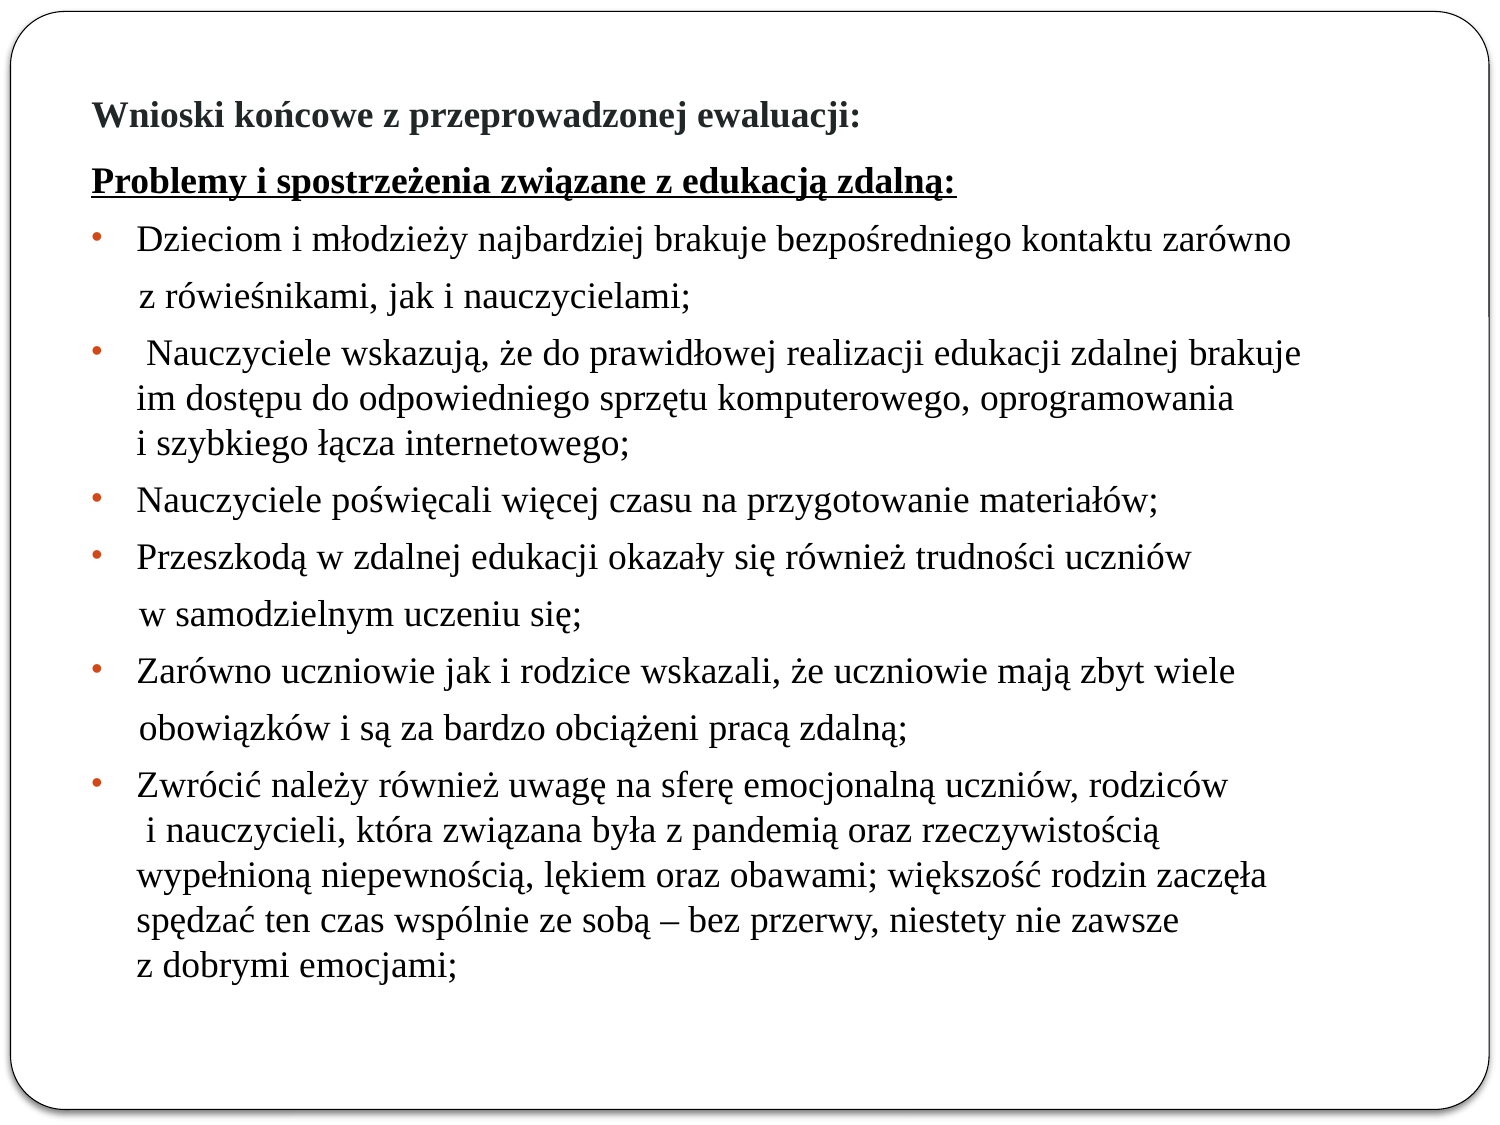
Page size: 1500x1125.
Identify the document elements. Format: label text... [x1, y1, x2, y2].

list Problemy i spostrzeżenia związane z edukacją zdalną: Dzieciom i młodzieży najbardziej brakuje bezpośredniego kontaktu zarówno z rówieśnikami, jak i nauczycielami; Nauczyciele wskazują, że do prawidłowej realizacji edukacji zdalnej brakuje im dostępu do odpowiedniego sprzętu komputerowego, oprogramowania i szybkiego łącza internetowego; Nauczyciele poświęcali więcej czasu na przygotowanie materiałów; Przeszkodą w zdalnej edukacji okazały się również trudności uczniów w samodzielnym uczeniu się; Zarówno uczniowie jak i rodzice wskazali, że uczniowie mają zbyt wiele obowiązków i są za bardzo obciążeni pracą zdalną; Zwrócić należy również uwagę na sferę emocjonalną uczniów, rodziców i nauczycieli, która związana była z pandemią oraz rzeczywistością wypełnioną niepewnością, lękiem oraz obawami; większość rodzin zaczęła spędzać ten czas wspólnie ze sobą – bez przerwy, niestety nie zawsze z dobrymi emocjami; [76, 149, 1352, 899]
title Wnioski końcowe z przeprowadzonej ewaluacji: [76, 45, 1352, 149]
